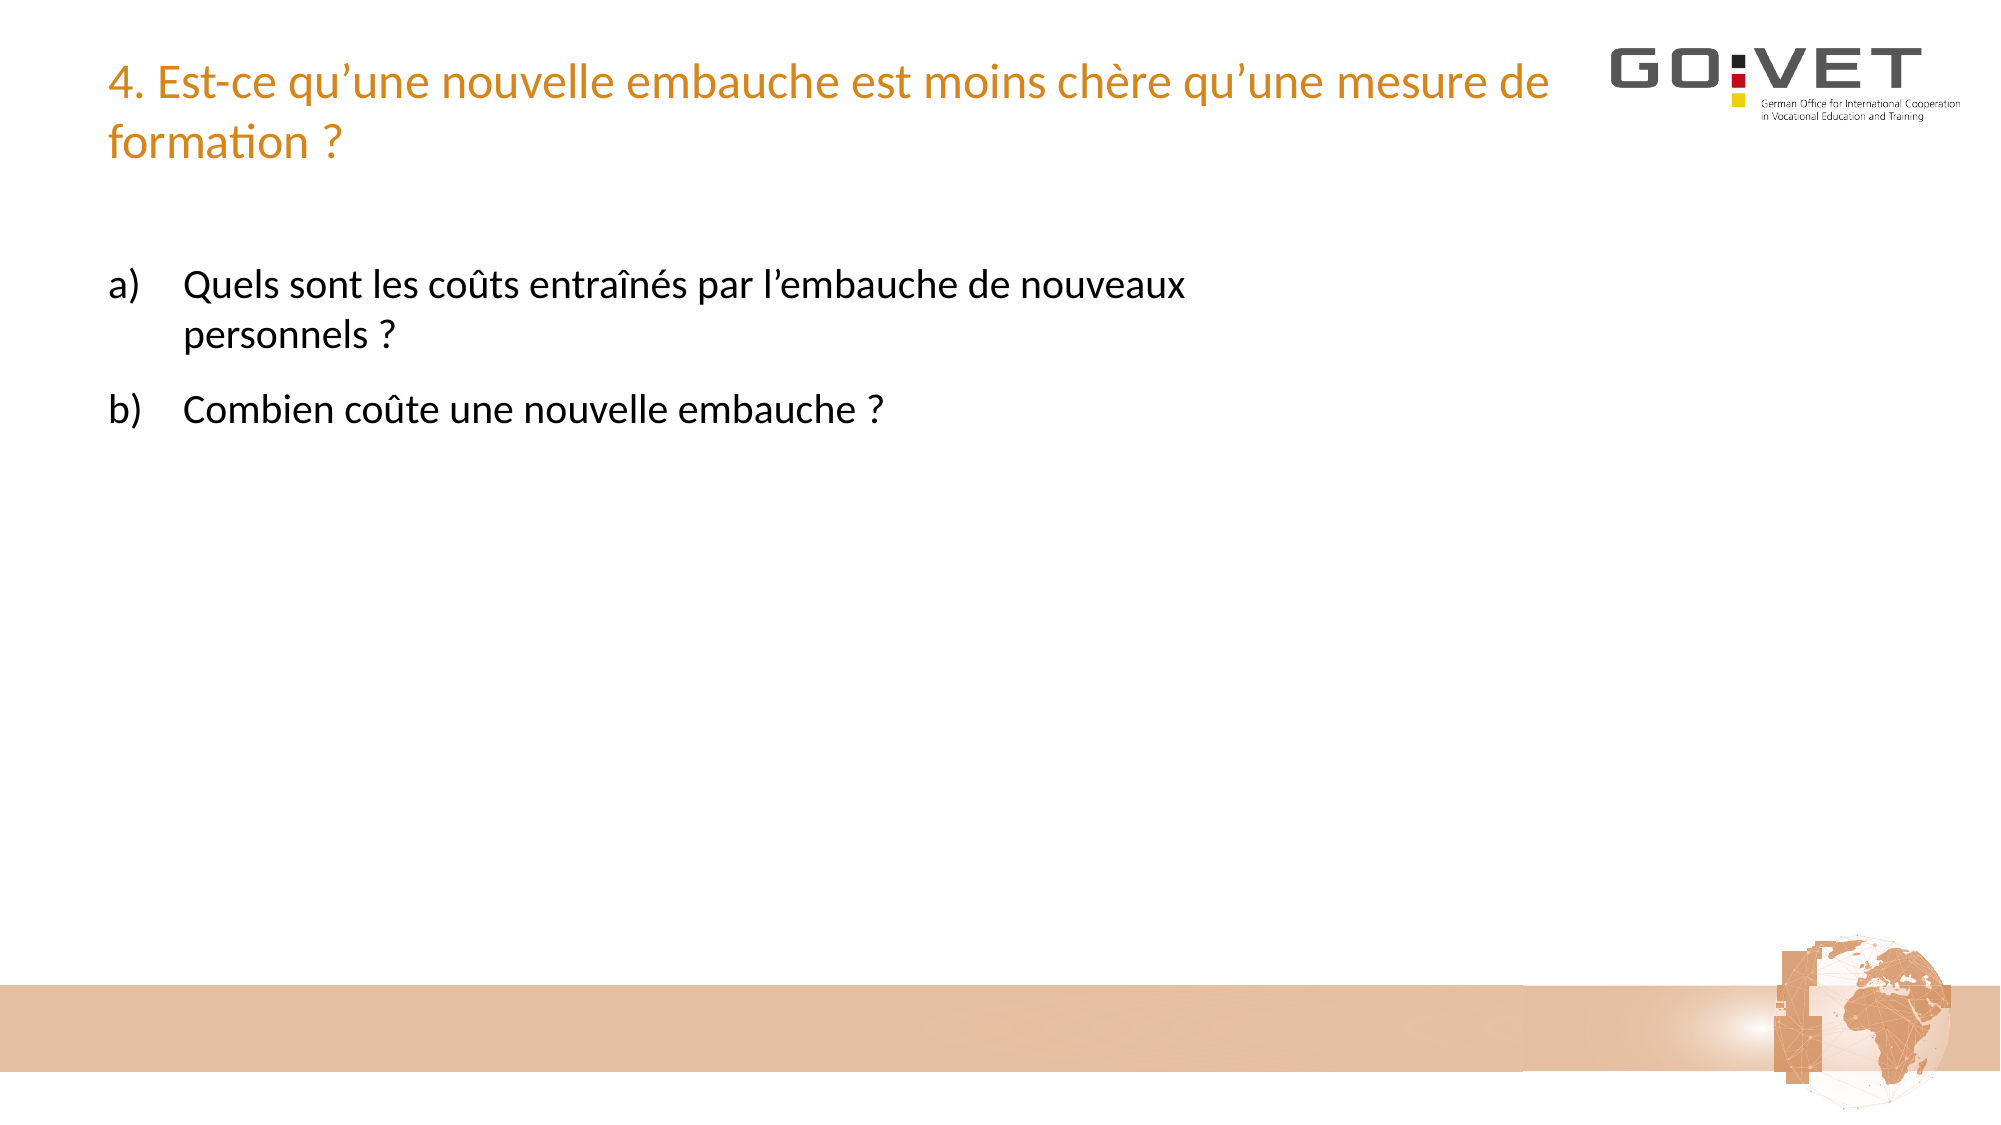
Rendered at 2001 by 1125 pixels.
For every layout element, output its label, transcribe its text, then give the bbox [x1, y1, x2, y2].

picture [1611, 48, 1960, 122]
title 4. Est-ce qu’une nouvelle embauche est moins chère qu’une mesure de formation ? [108, 48, 1585, 229]
text_box Quels sont les coûts entraînés par l’embauche de nouveaux personnels ? Combien coûte une nouvelle embauche ? [108, 257, 1344, 433]
